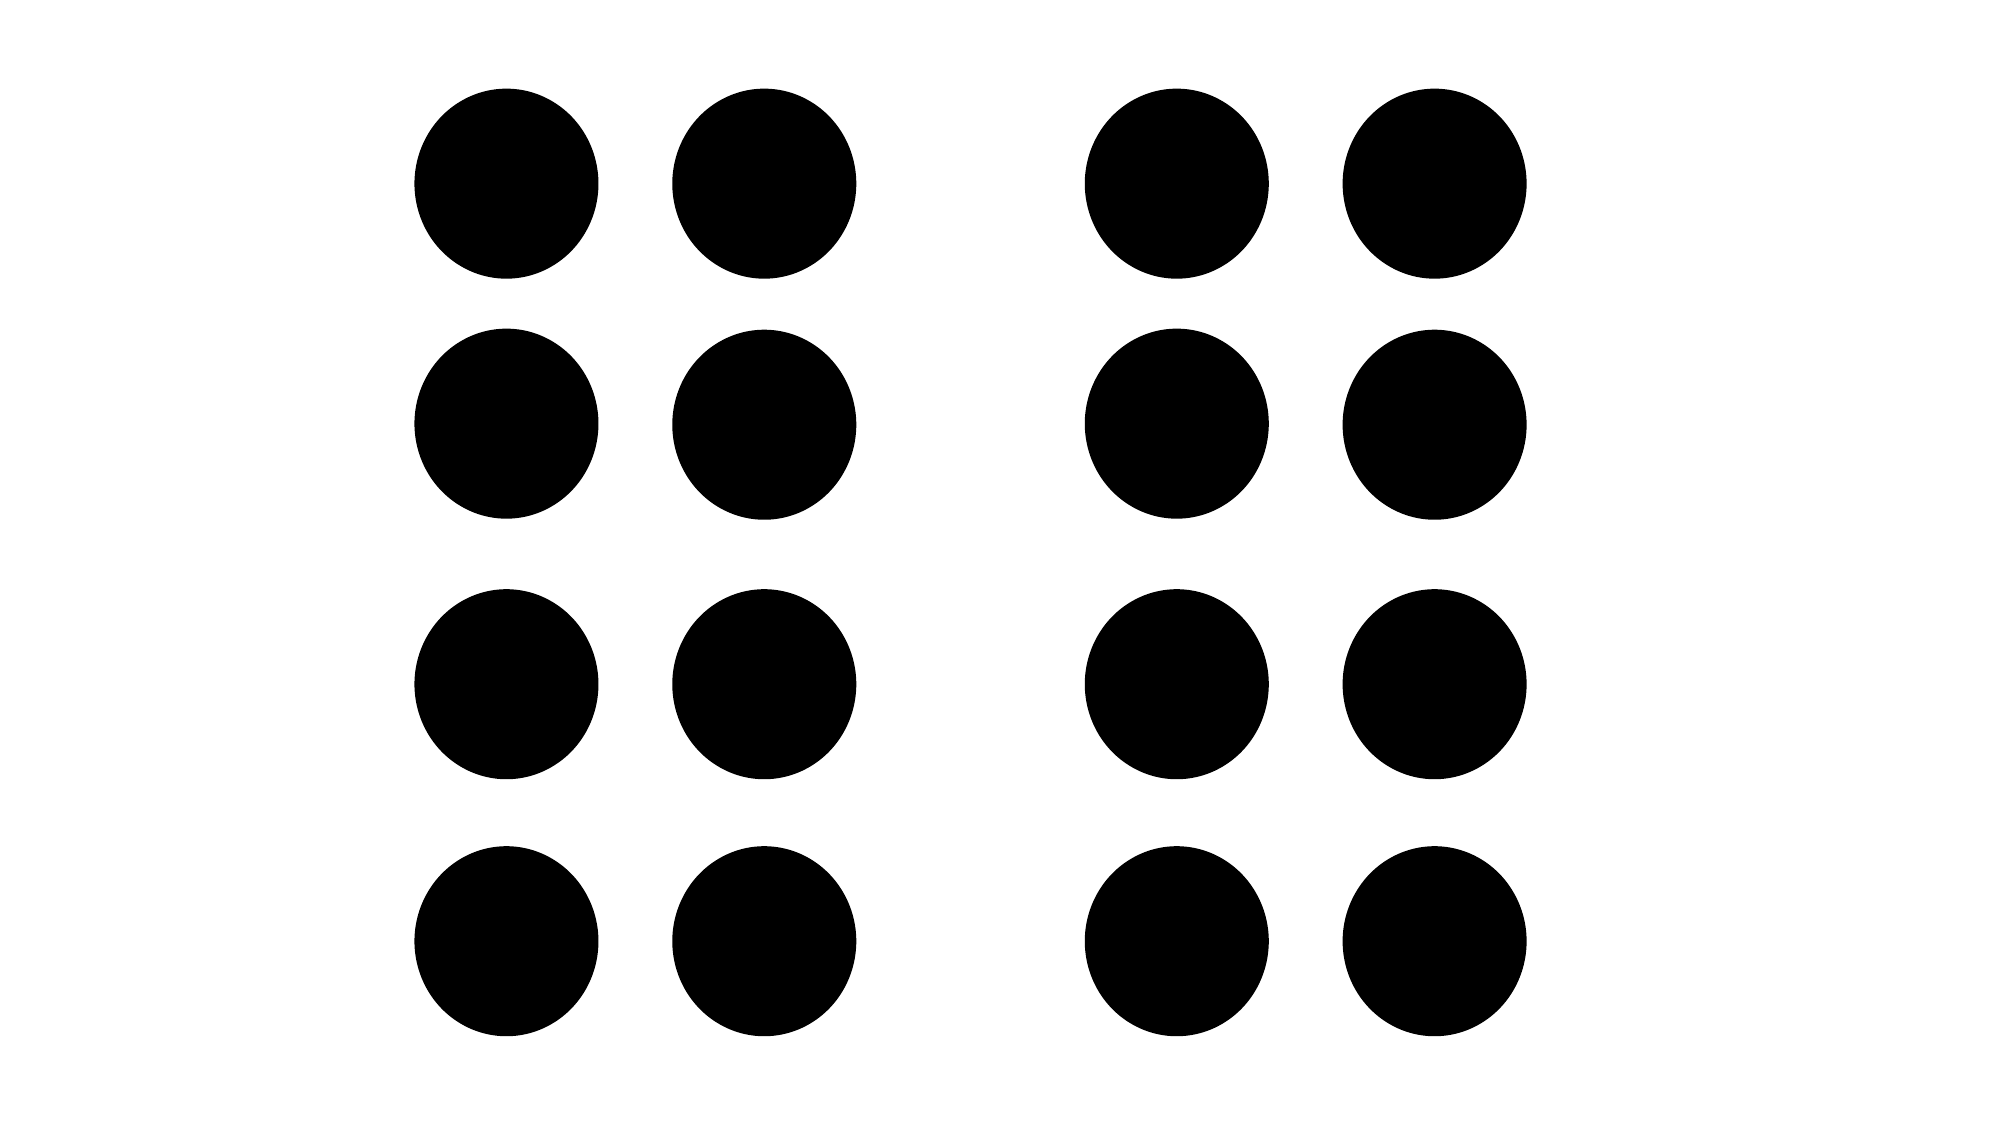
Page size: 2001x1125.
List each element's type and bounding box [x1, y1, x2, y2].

text_box [414, 88, 1527, 1037]
